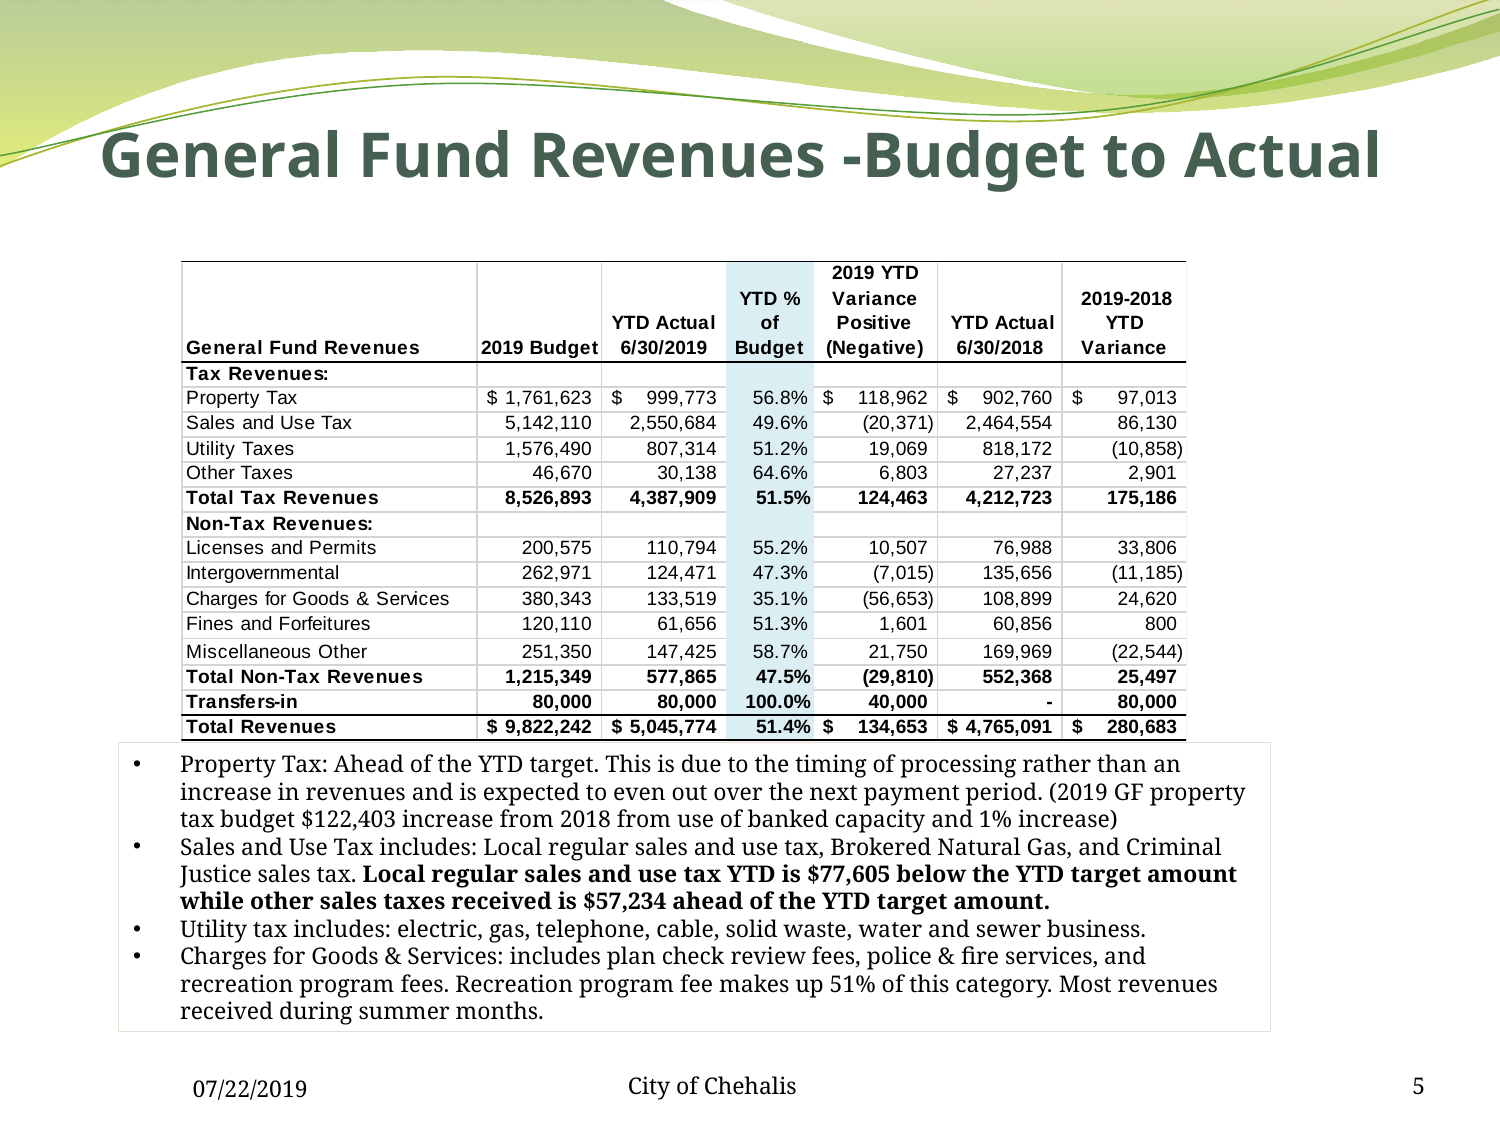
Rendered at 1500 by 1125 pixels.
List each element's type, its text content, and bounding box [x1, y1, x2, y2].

title General Fund Revenues -Budget to Actual [75, 105, 1425, 265]
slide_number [75, 1042, 425, 1103]
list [181, 261, 1188, 743]
footer City of Chehalis [437, 1042, 988, 1103]
slide_number 5 [1299, 1042, 1425, 1103]
text_box Property Tax: Ahead of the YTD target. This is due to the timing of processing rather than an increase in revenues and is expected to even out over the next payment period. (2019 GF property tax budget $122,403 increase from 2018 from use of banked capacity and 1% increase) Sales and Use Tax includes: Local regular sales and use tax, Brokered Natural Gas, and Criminal Justice sales tax. Local regular sales and use tax YTD is $77,605 below the YTD target amount while other sales taxes received is $57,234 ahead of the YTD target amount. Utility tax includes: electric, gas, telephone, cable, solid waste, water and sewer business. Charges for Goods & Services: includes plan check review fees, police & fire services, and recreation program fees. Recreation program fee makes up 51% of this category. Most revenues received during summer months. [118, 742, 1271, 1032]
